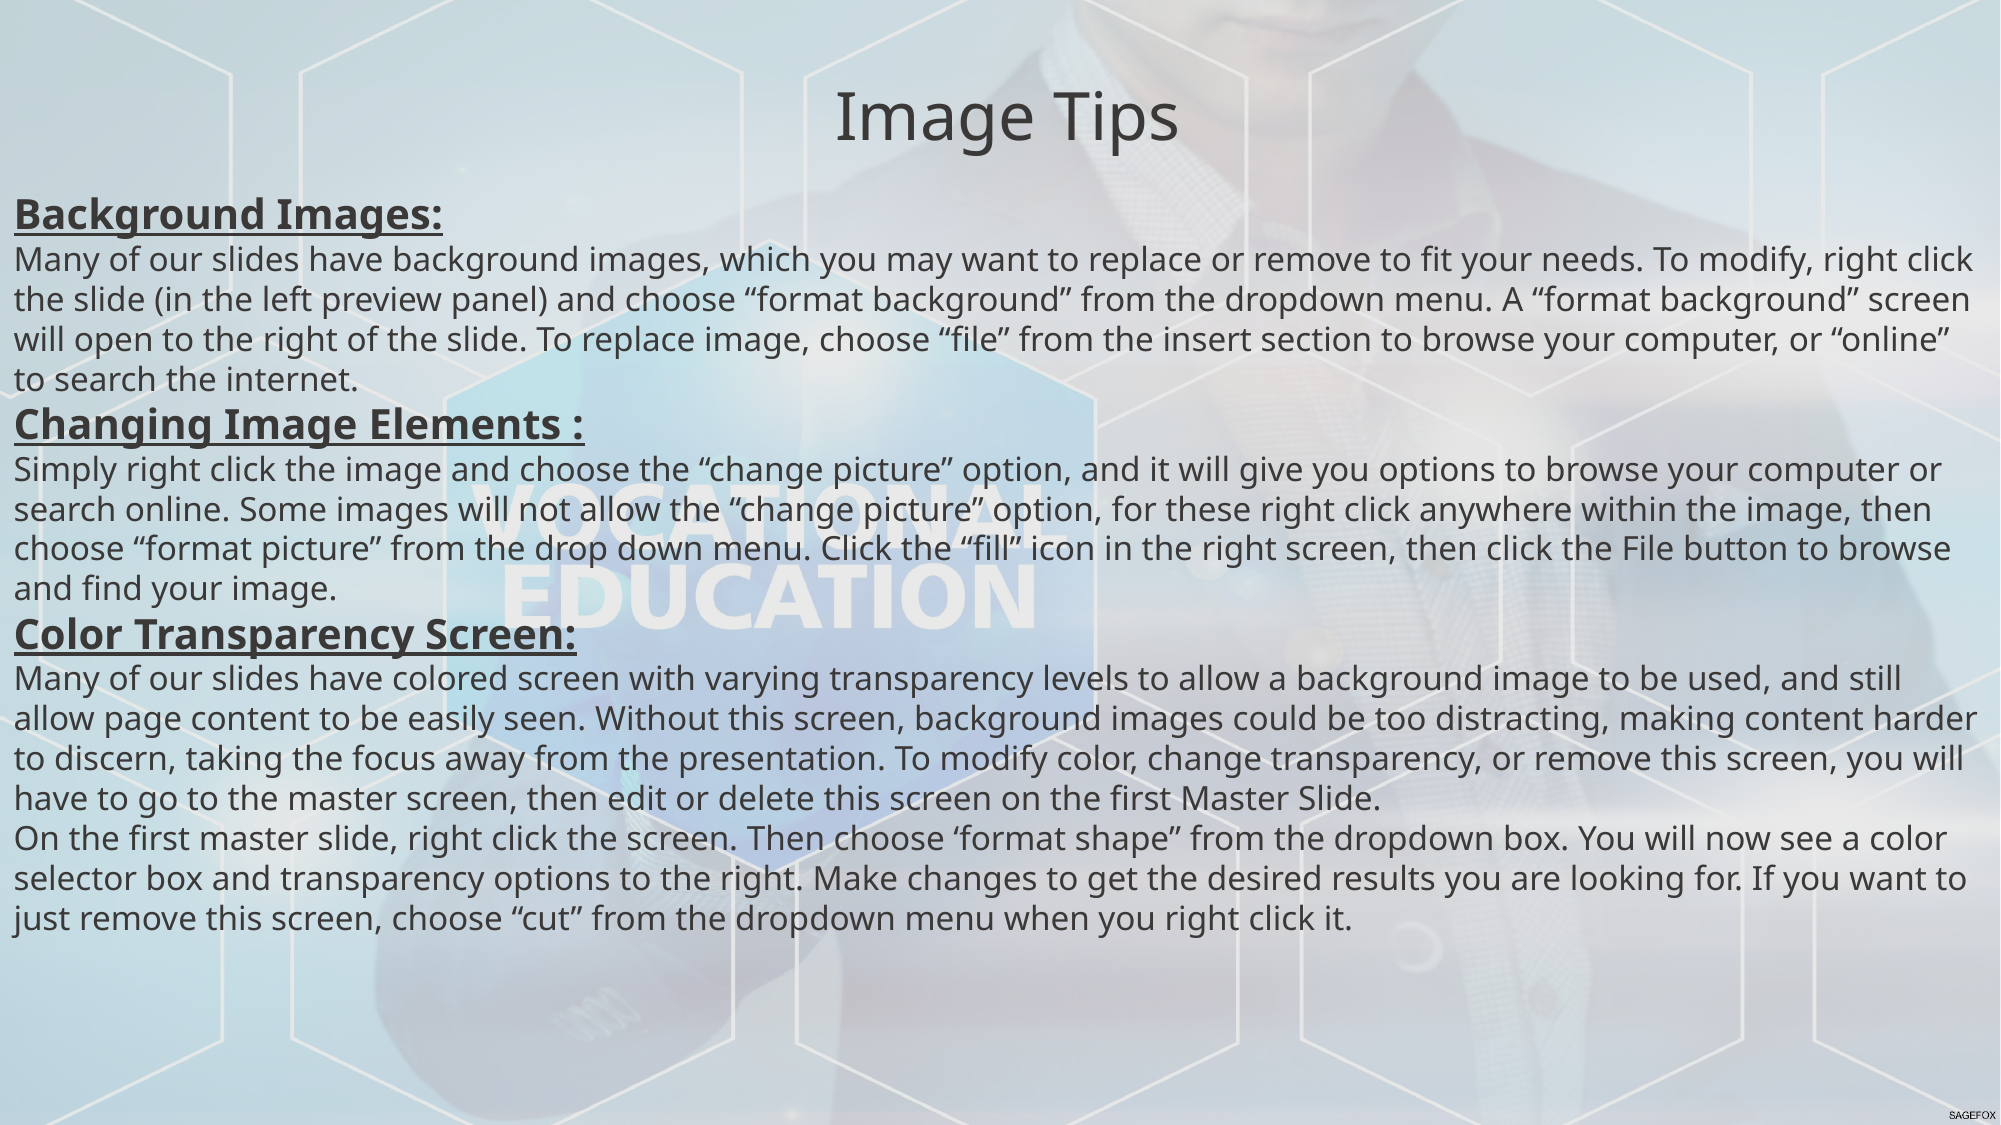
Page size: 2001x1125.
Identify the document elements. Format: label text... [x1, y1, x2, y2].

title Image Tips [597, 59, 1420, 177]
text_box Background Images: Many of our slides have background images, which you may want to replace or remove to fit your needs. To modify, right click the slide (in the left preview panel) and choose “format background” from the dropdown menu. A “format background” screen will open to the right of the slide. To replace image, choose “file” from the insert section to browse your computer, or “online” to search the internet. Changing Image Elements : Simply right click the image and choose the “change picture” option, and it will give you options to browse your computer or search online. Some images will not allow the “change picture” option, for these right click anywhere within the image, then choose “format picture” from the drop down menu. Click the “fill” icon in the right screen, then click the File button to browse and find your image. Color Transparency Screen: Many of our slides have colored screen with varying transparency levels to allow a background image to be used, and still allow page content to be easily seen. Without this screen, background images could be too distracting, making content harder to discern, taking the focus away from the presentation. To modify color, change transparency, or remove this screen, you will have to go to the master screen, then edit or delete this screen on the first Master Slide. On the first master slide, right click the screen. Then choose ‘format shape” from the dropdown box. You will now see a color selector box and transparency options to the right. Make changes to get the desired results you are looking for. If you want to just remove this screen, choose “cut” from the dropdown menu when you right click it. [0, 0, 2000, 1125]
